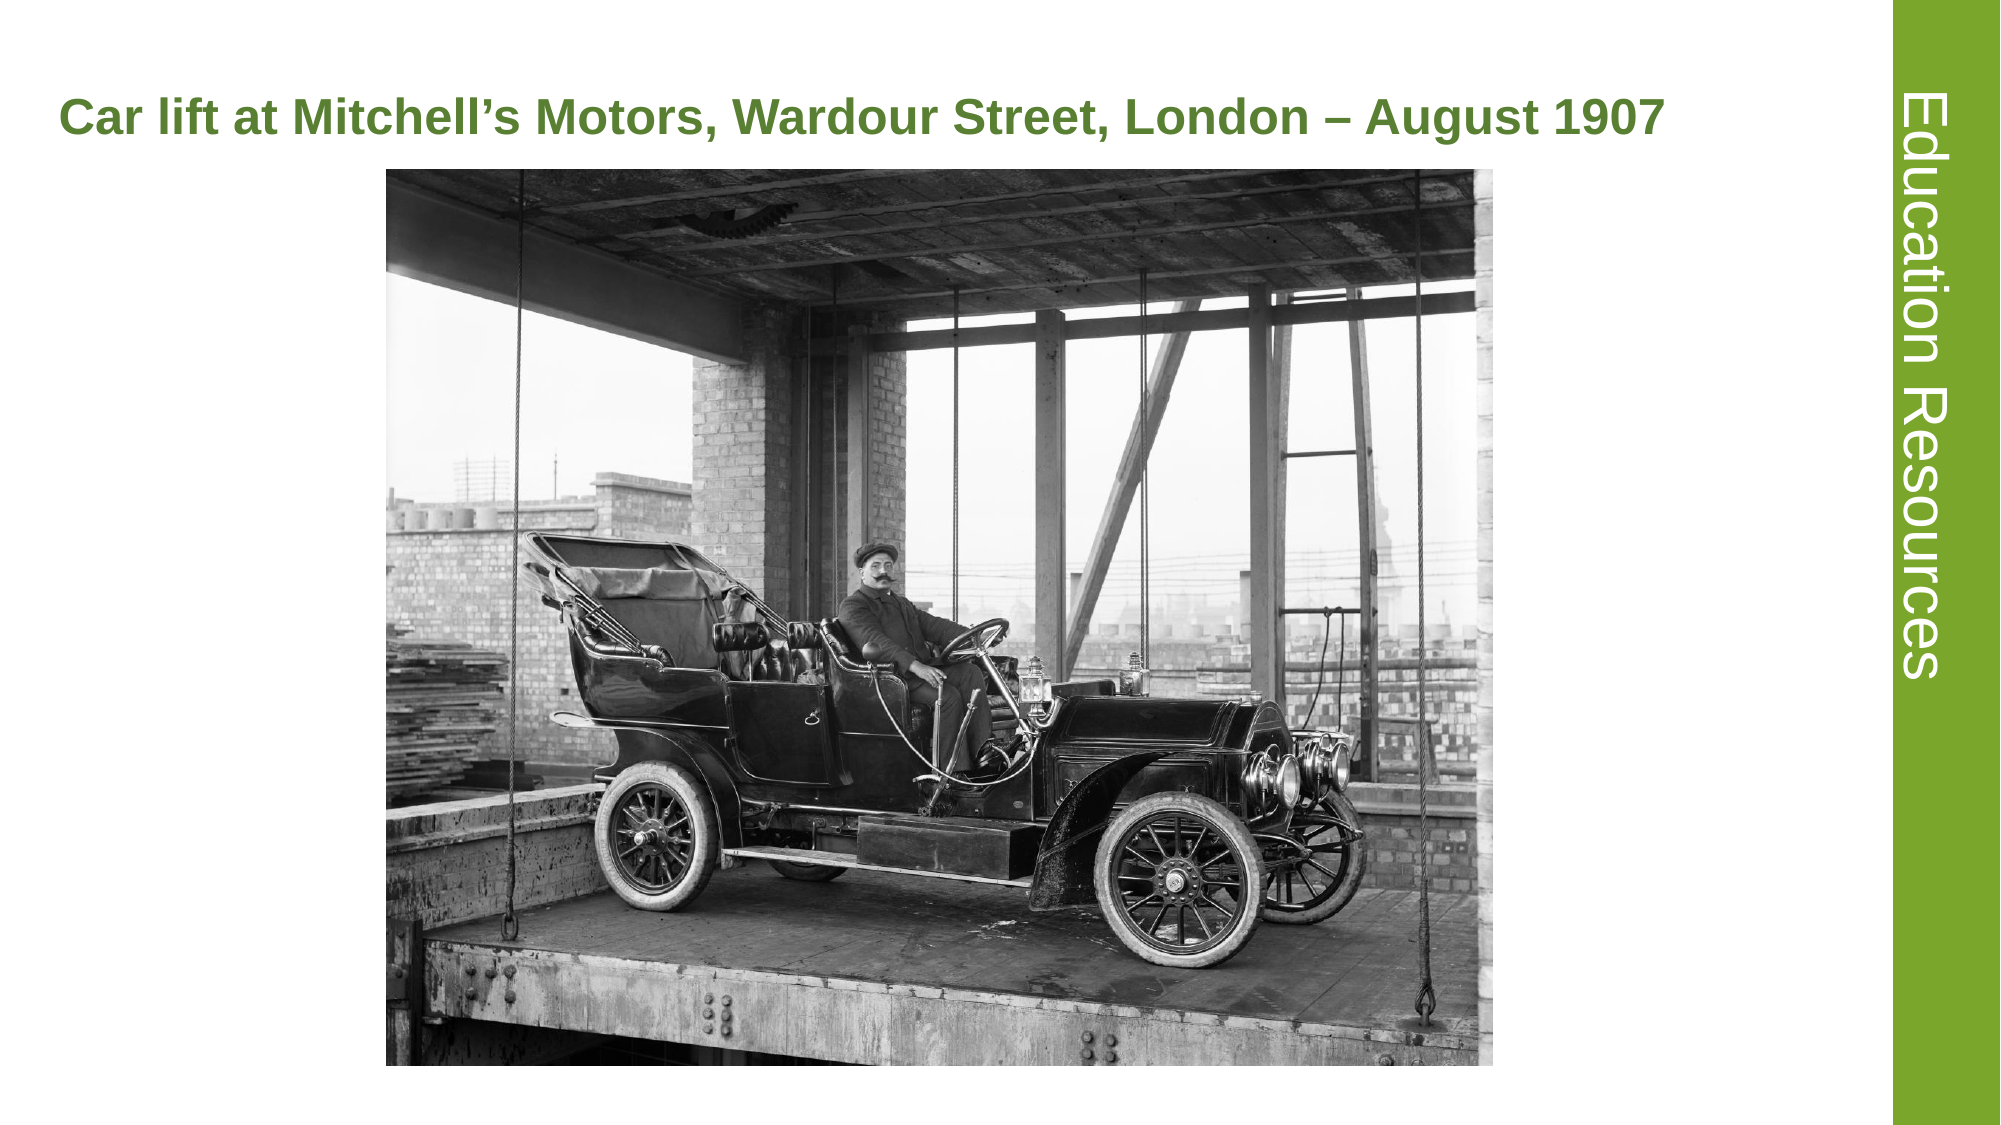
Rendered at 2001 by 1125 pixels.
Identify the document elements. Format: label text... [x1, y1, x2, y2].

title Car lift at Mitchell’s Motors, Wardour Street, London – August 1907 1 [58, 59, 1863, 177]
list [386, 169, 1493, 1066]
